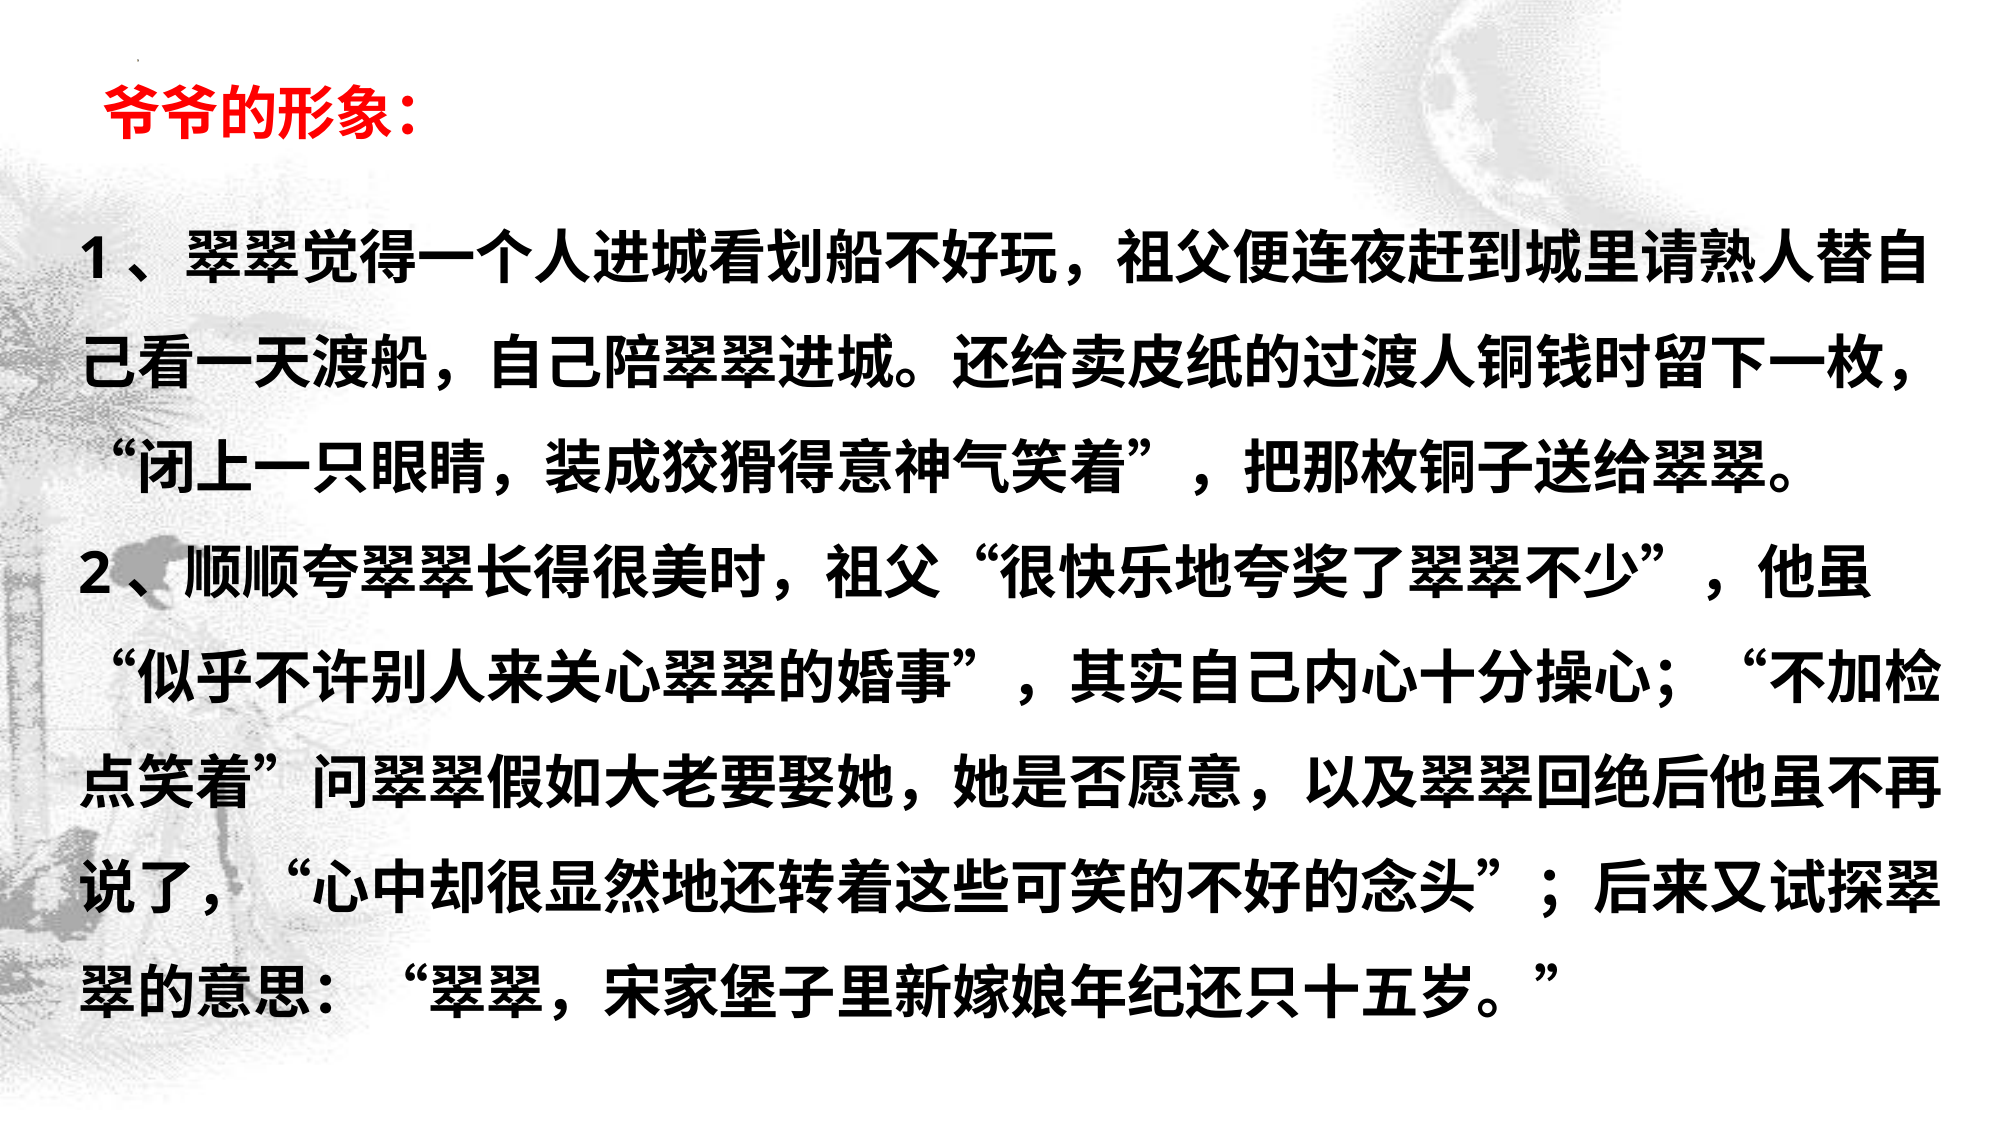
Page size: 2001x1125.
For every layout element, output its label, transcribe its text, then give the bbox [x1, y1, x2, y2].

text_box 1、翠翠觉得一个人进城看划船不好玩，祖父便连夜赶到城里请熟人替自己看一天渡船，自己陪翠翠进城。还给卖皮纸的过渡人铜钱时留下一枚，“闭上一只眼睛，装成狡猾得意神气笑着”，把那枚铜子送给翠翠。 2、顺顺夸翠翠长得很美时，祖父“很快乐地夸奖了翠翠不少”，他虽“似乎不许别人来关心翠翠的婚事”，其实自己内心十分操心；“不加检点笑着”问翠翠假如大老要娶她，她是否愿意，以及翠翠回绝后他虽不再说了，“心中却很显然地还转着这些可笑的不好的念头”；后来又试探翠翠的意思：“翠翠，宋家堡子里新嫁娘年纪还只十五岁。” [64, 178, 1959, 1125]
picture [0, 0, 2001, 1125]
text_box 爷爷的形象： [87, 68, 454, 154]
